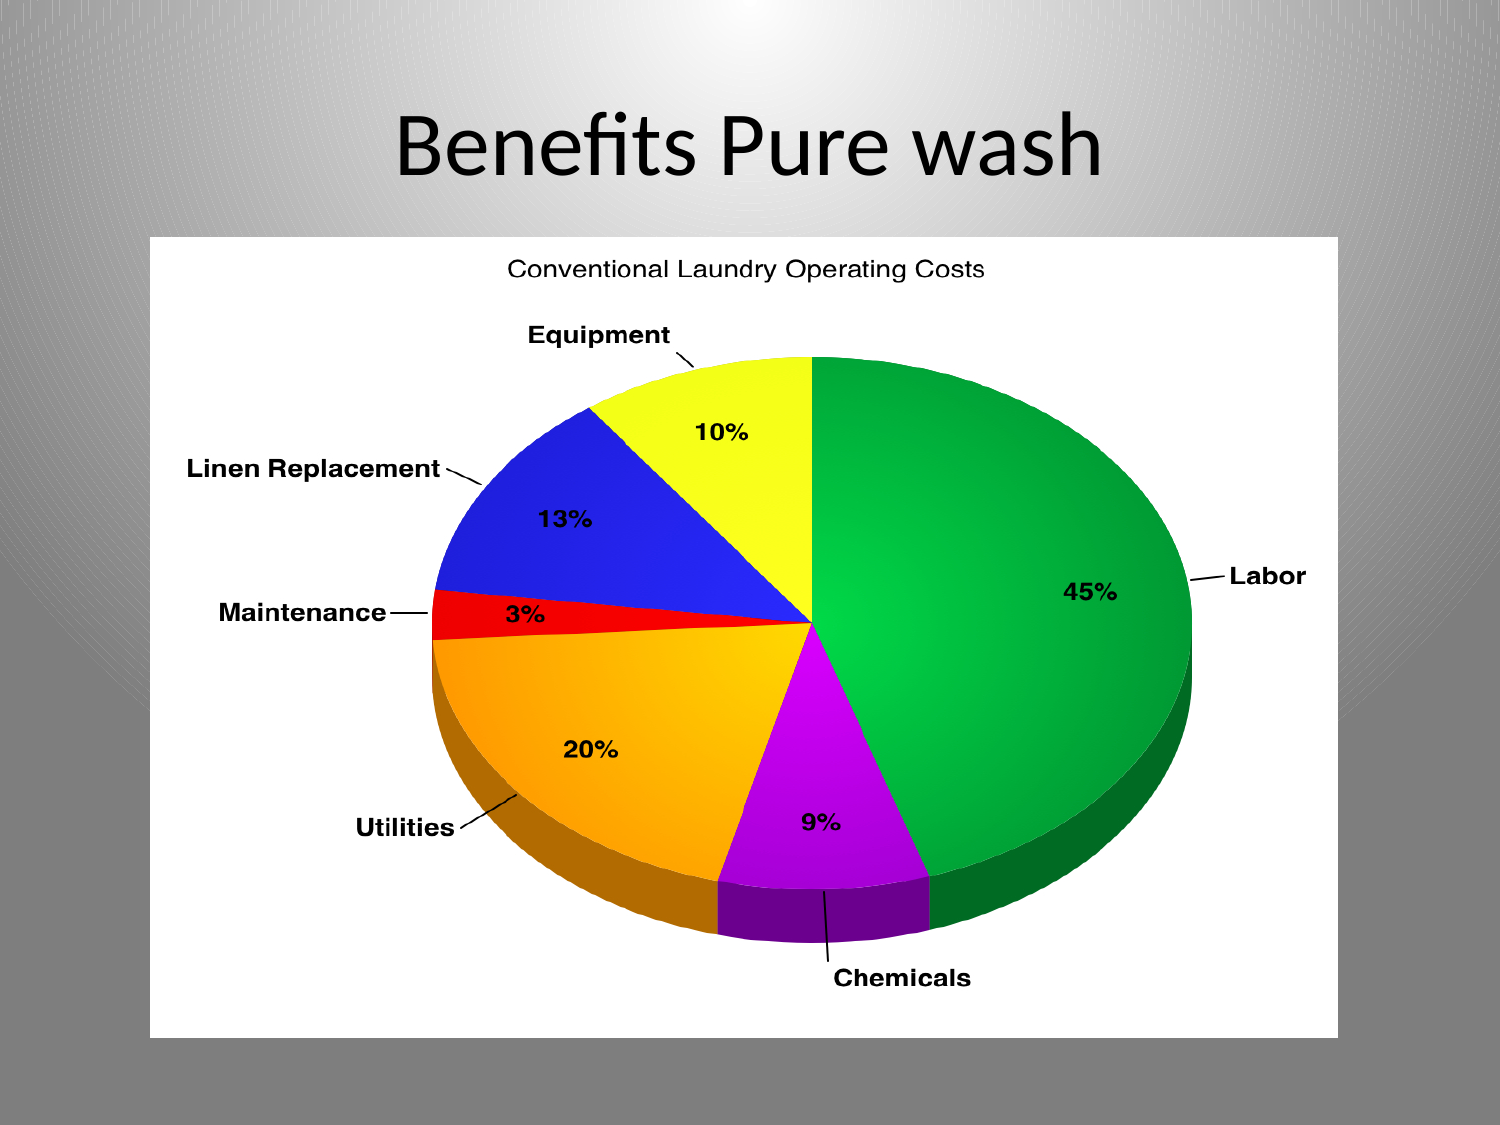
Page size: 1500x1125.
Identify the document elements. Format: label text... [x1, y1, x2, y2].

title Benefits Pure wash [75, 45, 1425, 233]
picture [149, 237, 1338, 1038]
